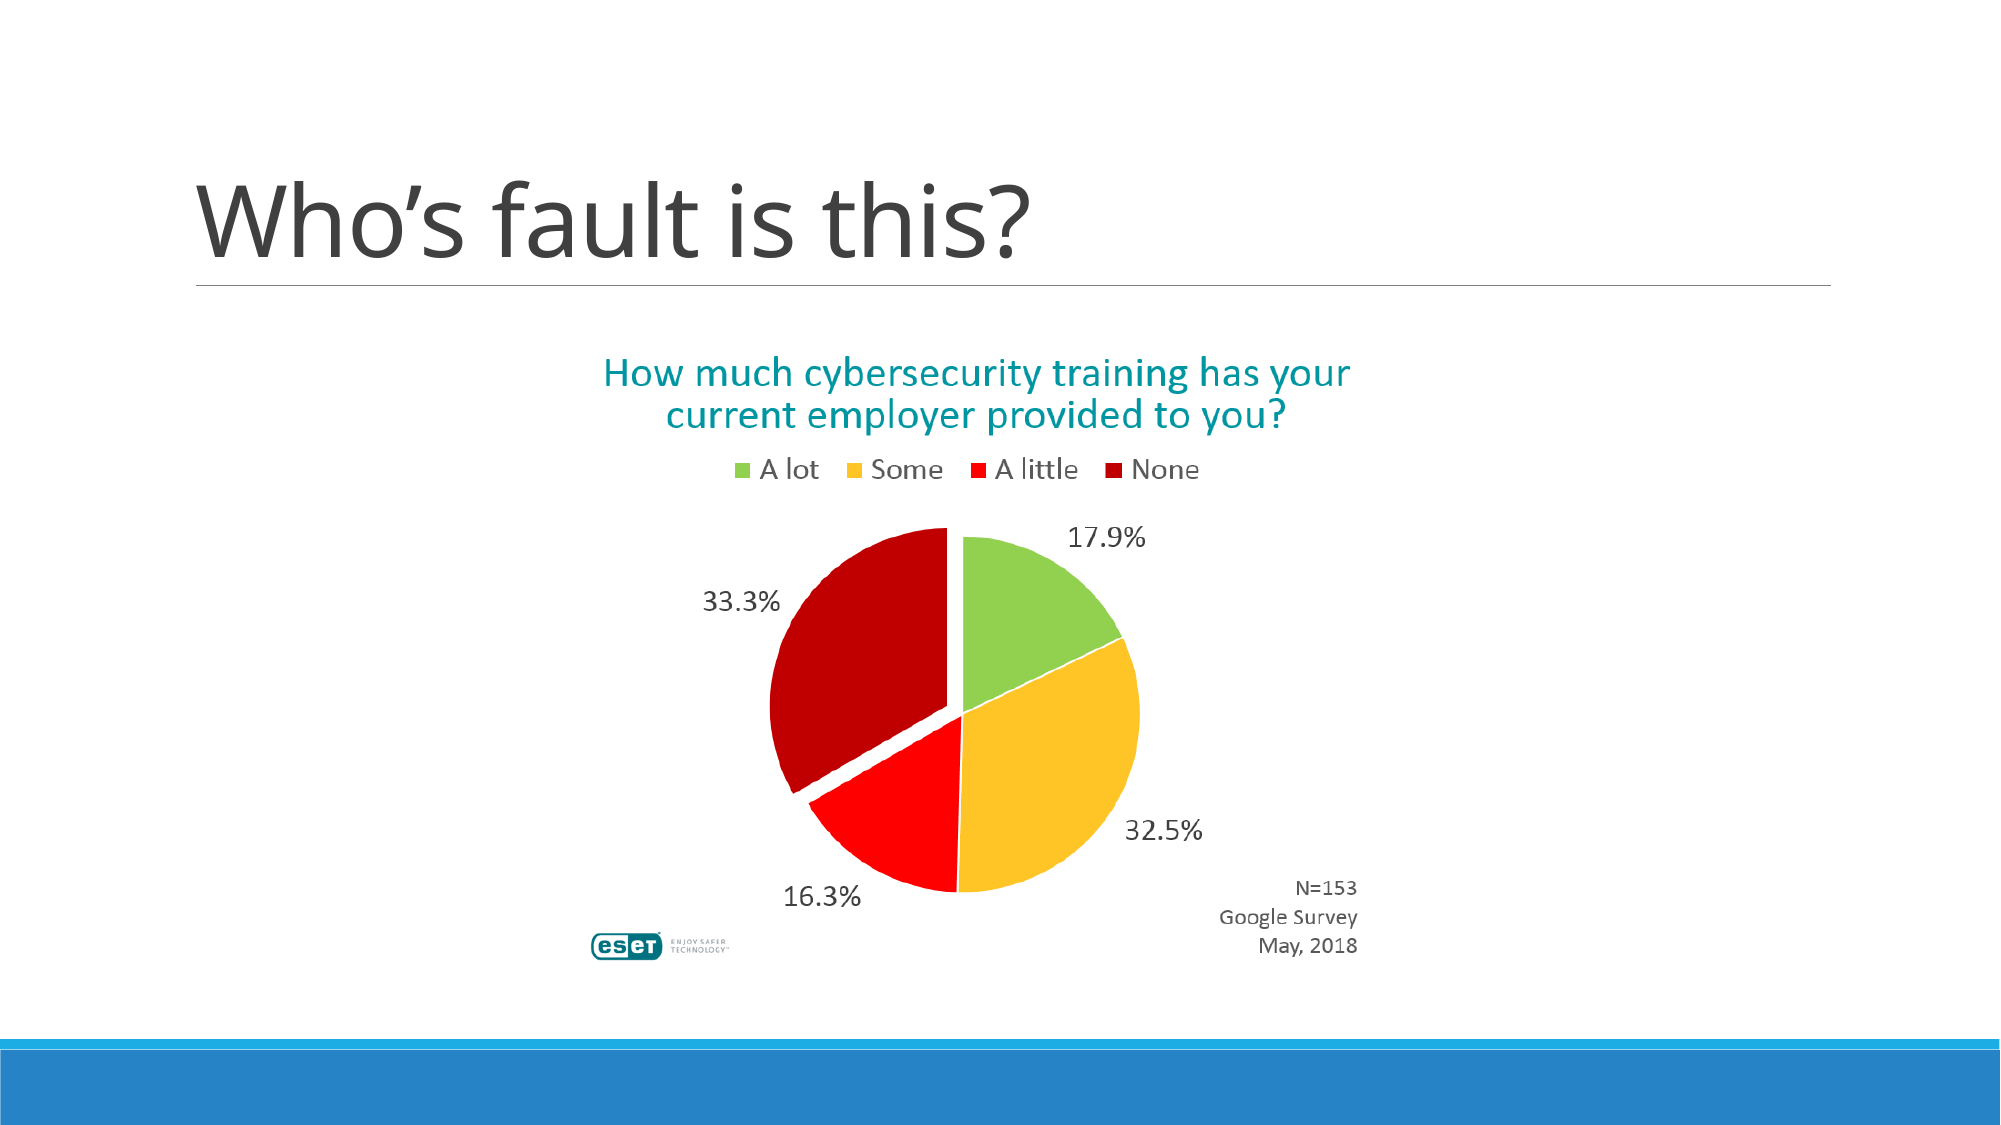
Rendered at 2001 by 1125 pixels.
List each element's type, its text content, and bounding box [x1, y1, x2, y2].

picture [565, 323, 1391, 975]
title Who’s fault is this? [180, 47, 1830, 285]
